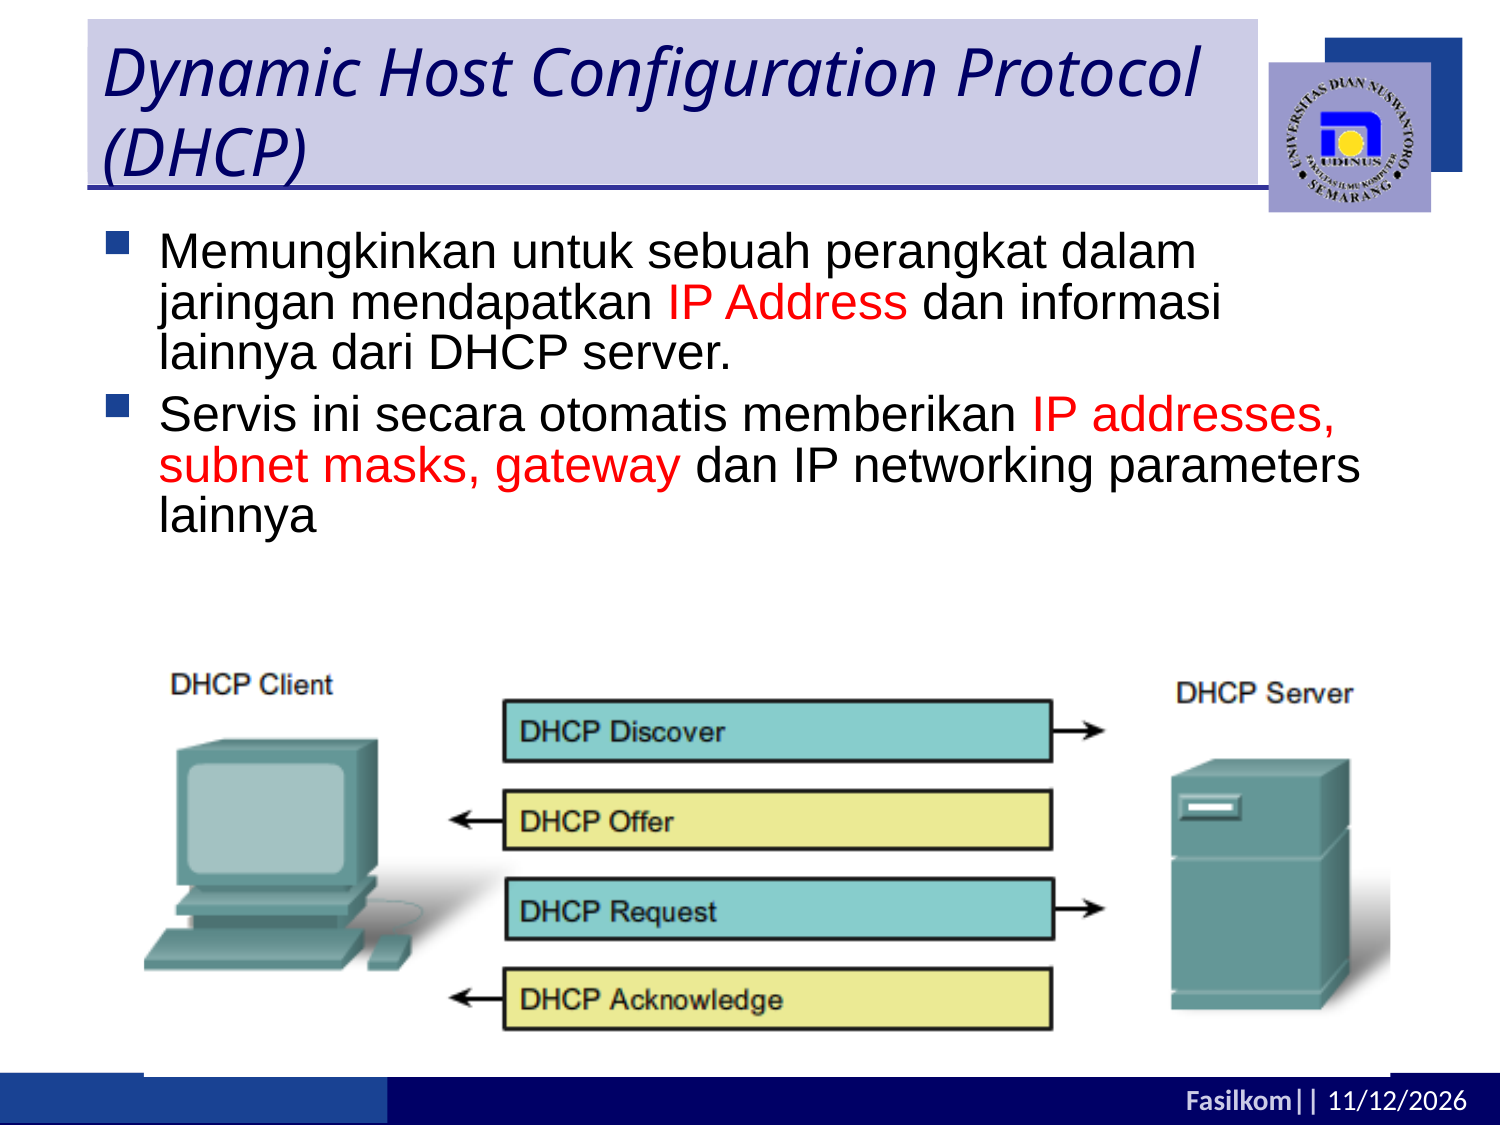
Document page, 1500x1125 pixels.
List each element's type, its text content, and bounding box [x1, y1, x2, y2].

list Memungkinkan untuk sebuah perangkat dalam jaringan mendapatkan IP Address dan informasi lainnya dari DHCP server. Servis ini secara otomatis memberikan IP addresses, subnet masks, gateway dan IP networking parameters lainnya [87, 219, 1391, 598]
picture [1273, 62, 1427, 216]
text_box Dynamic Host Configuration Protocol (DHCP) [87, 46, 1238, 172]
picture [143, 597, 1391, 1077]
